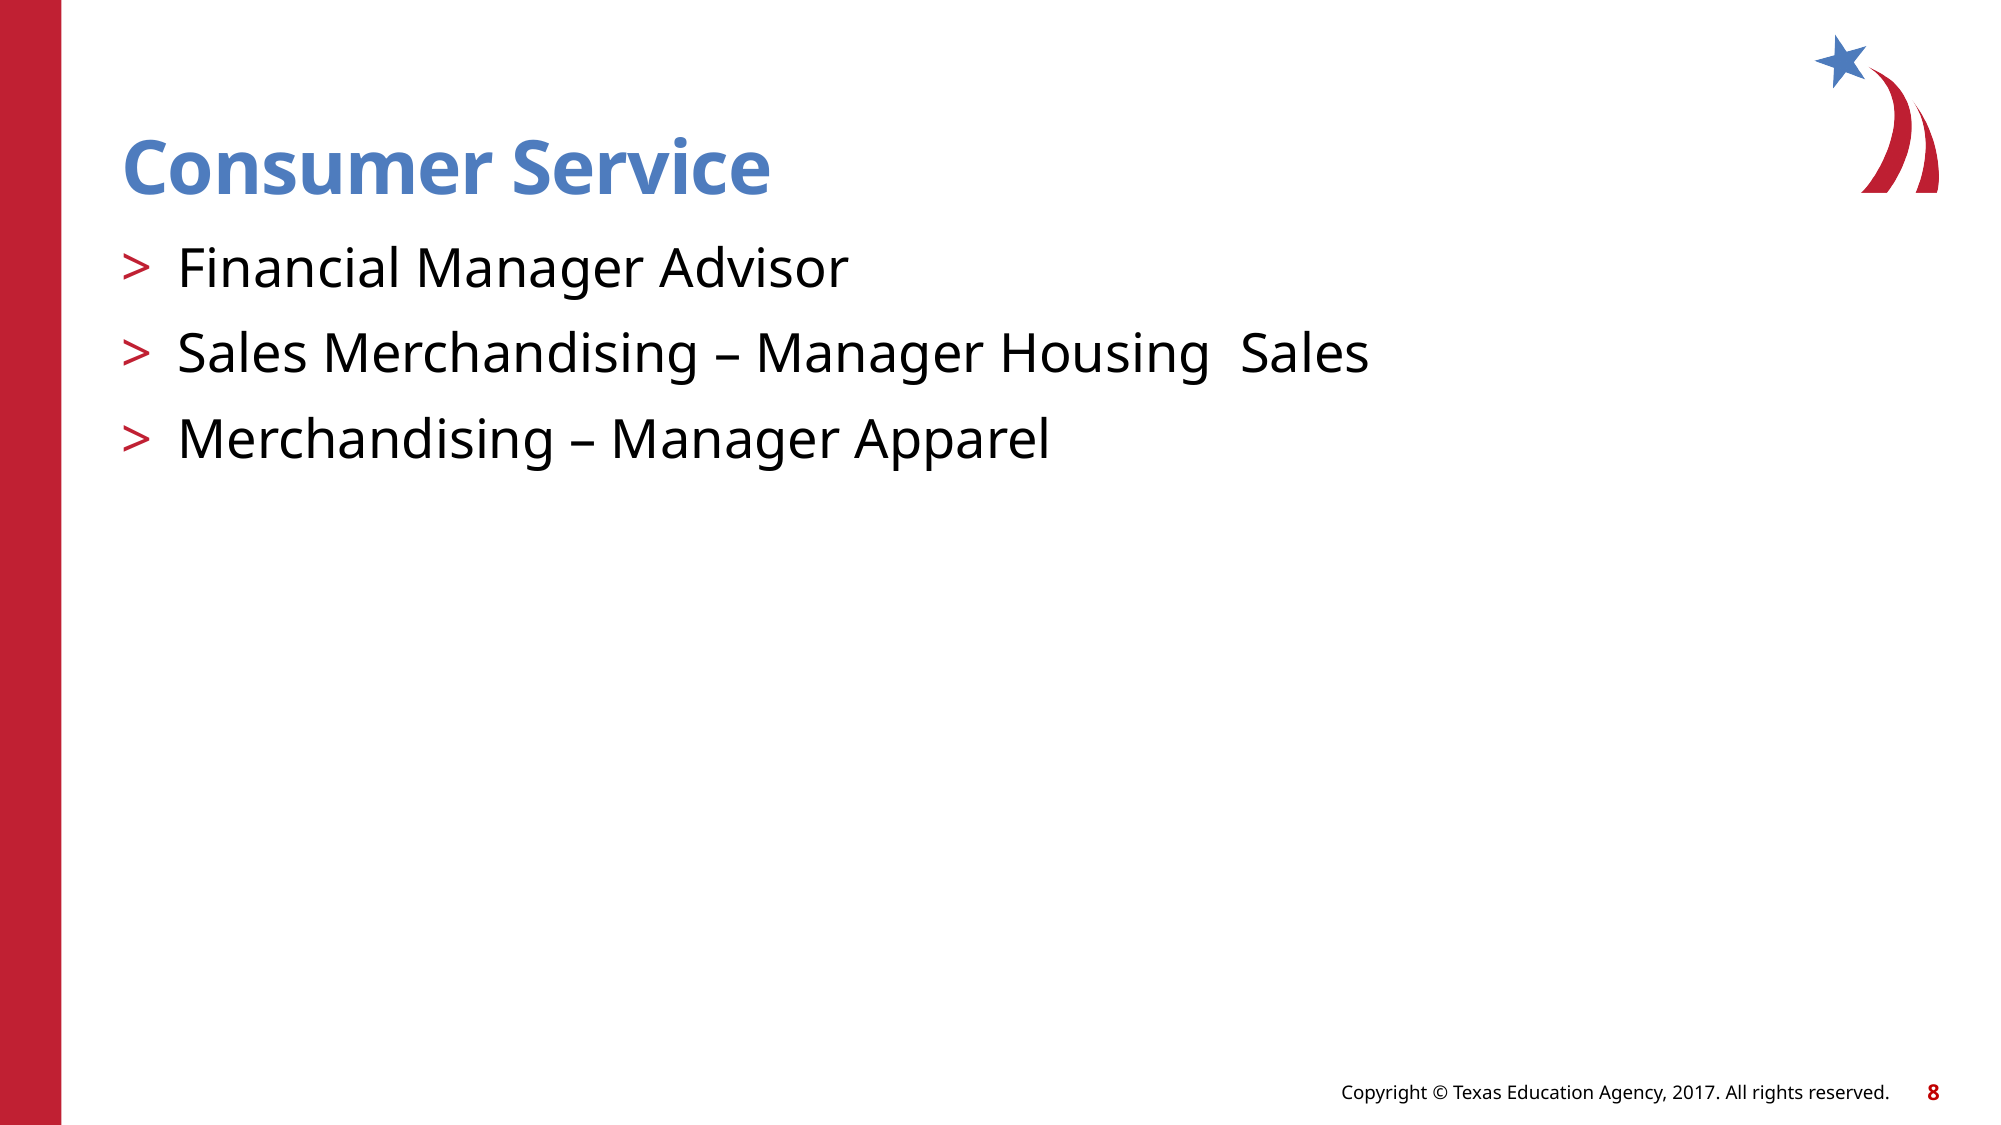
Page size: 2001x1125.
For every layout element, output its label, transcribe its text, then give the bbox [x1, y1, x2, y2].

picture [1814, 34, 1939, 193]
title Consumer Service [121, 66, 1772, 211]
list Financial Manager Advisor Sales Merchandising – Manager Housing Sales Merchandising – Manager Apparel [121, 233, 1936, 1010]
